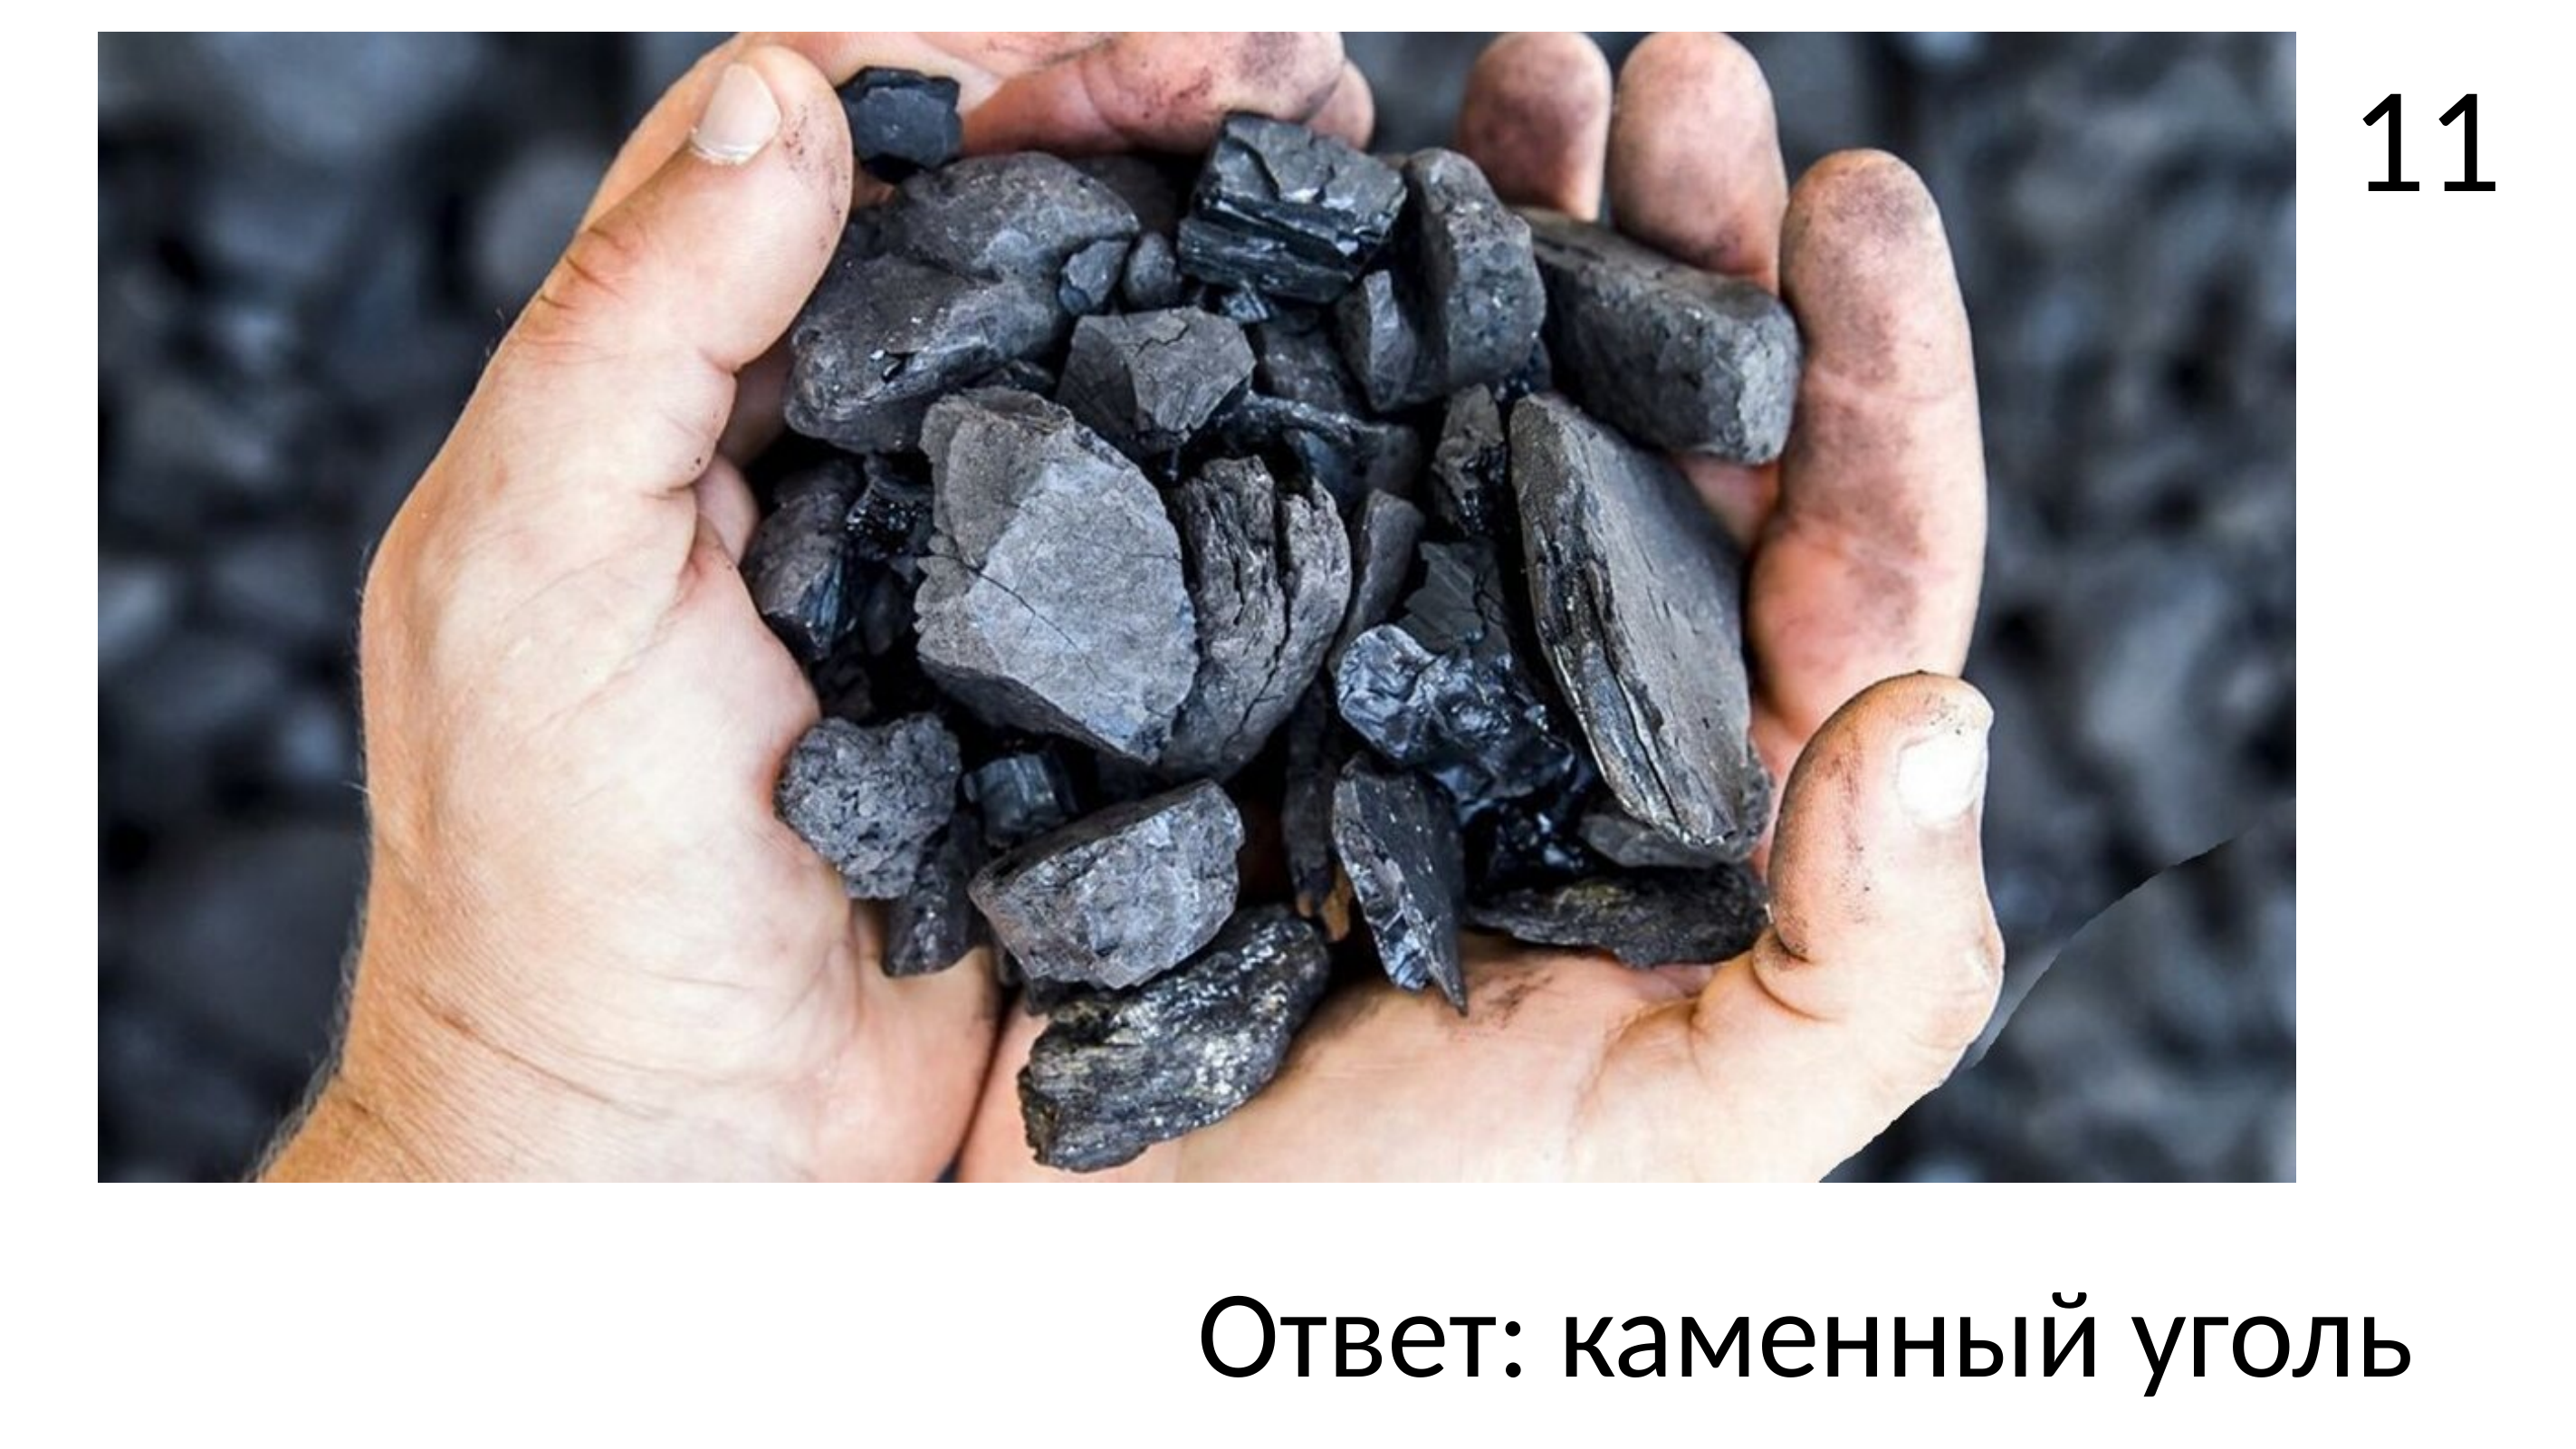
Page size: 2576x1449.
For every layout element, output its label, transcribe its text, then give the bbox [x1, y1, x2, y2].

text_box Ответ: каменный уголь [1189, 1245, 2423, 1410]
picture [98, 32, 2297, 1183]
text_box 11 [2341, 33, 2511, 229]
